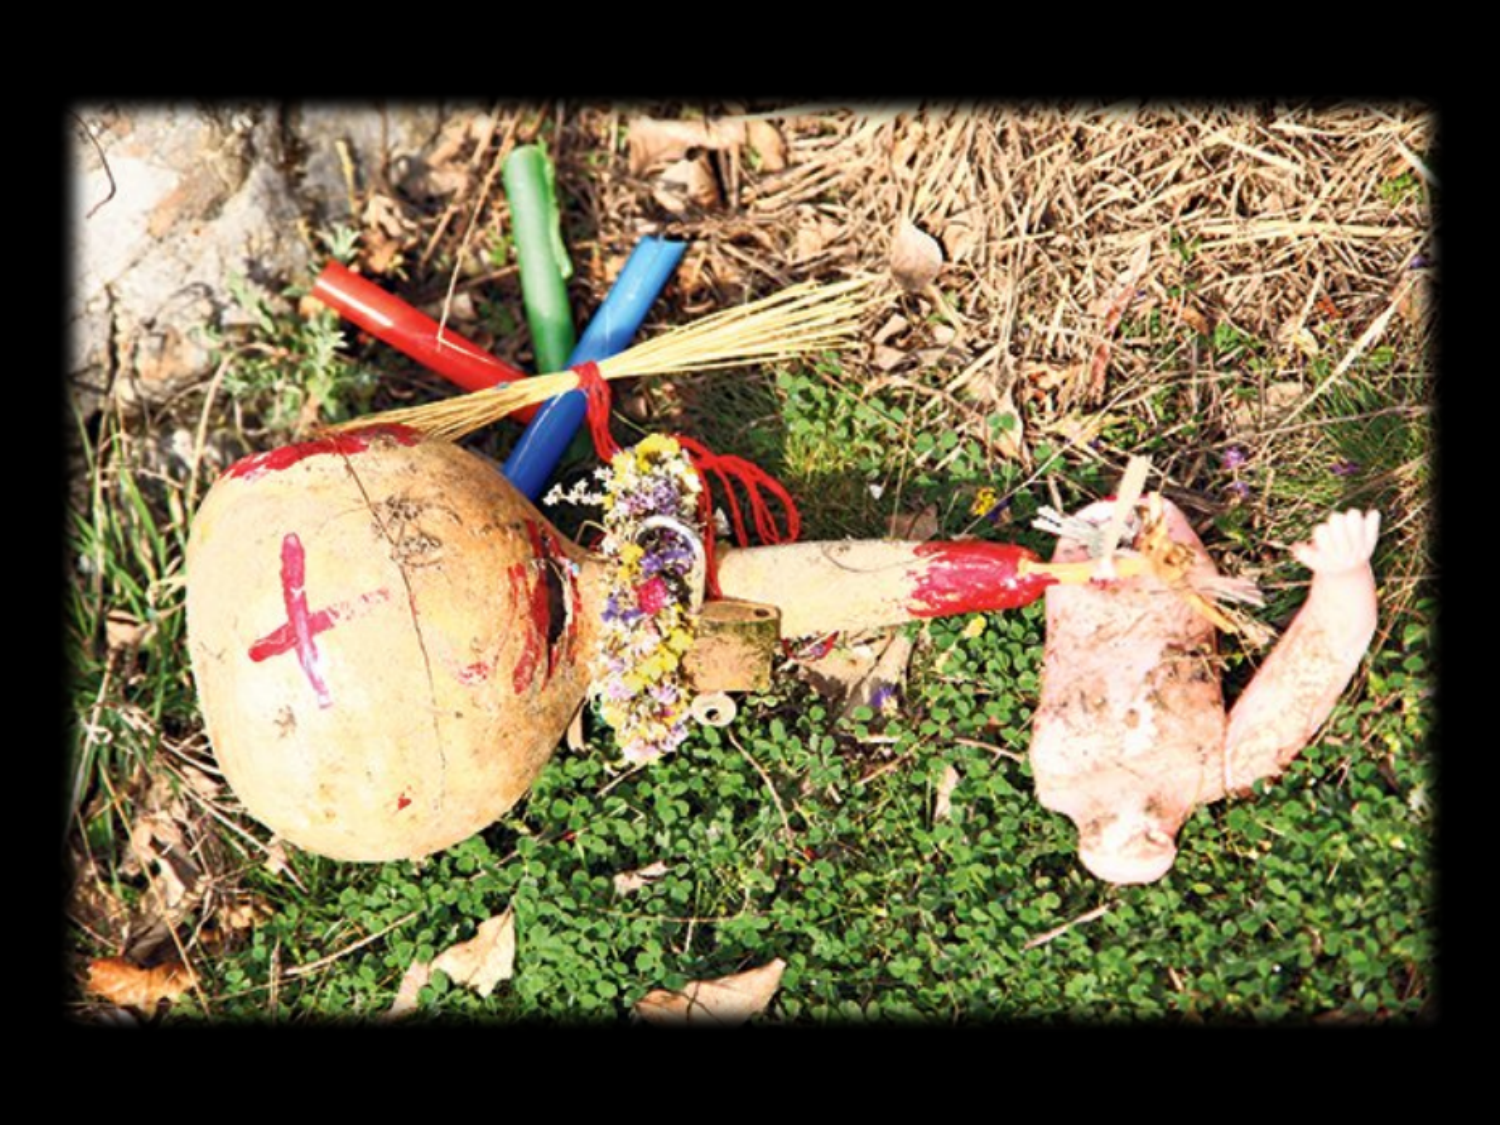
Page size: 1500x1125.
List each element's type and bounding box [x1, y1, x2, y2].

picture [58, 93, 1447, 1032]
